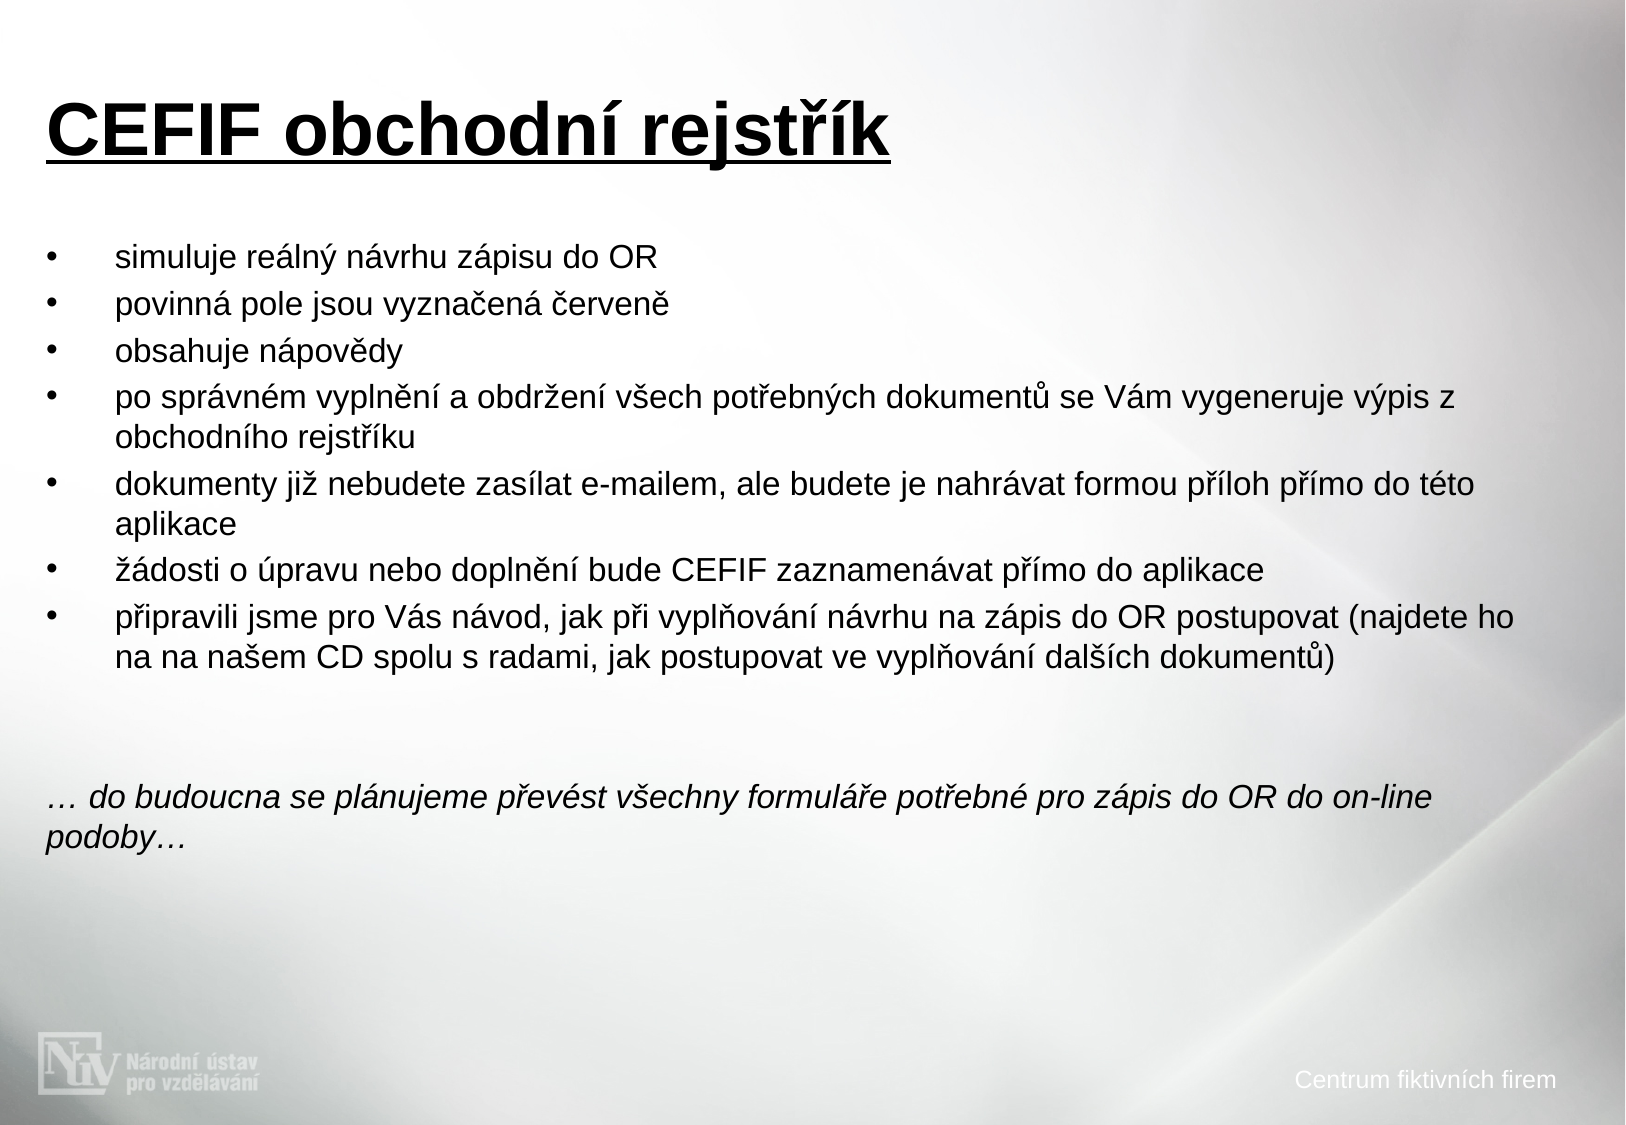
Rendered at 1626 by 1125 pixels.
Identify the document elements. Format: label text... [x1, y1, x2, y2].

title Centrum fiktivních firem [505, 1058, 1579, 1100]
picture [0, 0, 1626, 1125]
list CEFIF obchodní rejstřík simuluje reálný návrhu zápisu do OR povinná pole jsou vyznačená červeně obsahuje nápovědy po správném vyplnění a obdržení všech potřebných dokumentů se Vám vygeneruje výpis z obchodního rejstříku dokumenty již nebudete zasílat e-mailem, ale budete je nahrávat formou příloh přímo do této aplikace žádosti o úpravu nebo doplnění bude CEFIF zaznamenávat přímo do aplikace připravili jsme pro Vás návod, jak při vyplňování návrhu na zápis do OR postupovat (najdete ho na na našem CD spolu s radami, jak postupovat ve vyplňování dalších dokumentů) … do budoucna se plánujeme převést všechny formuláře potřebné pro zápis do OR do on-line podoby… [32, 73, 1569, 1019]
